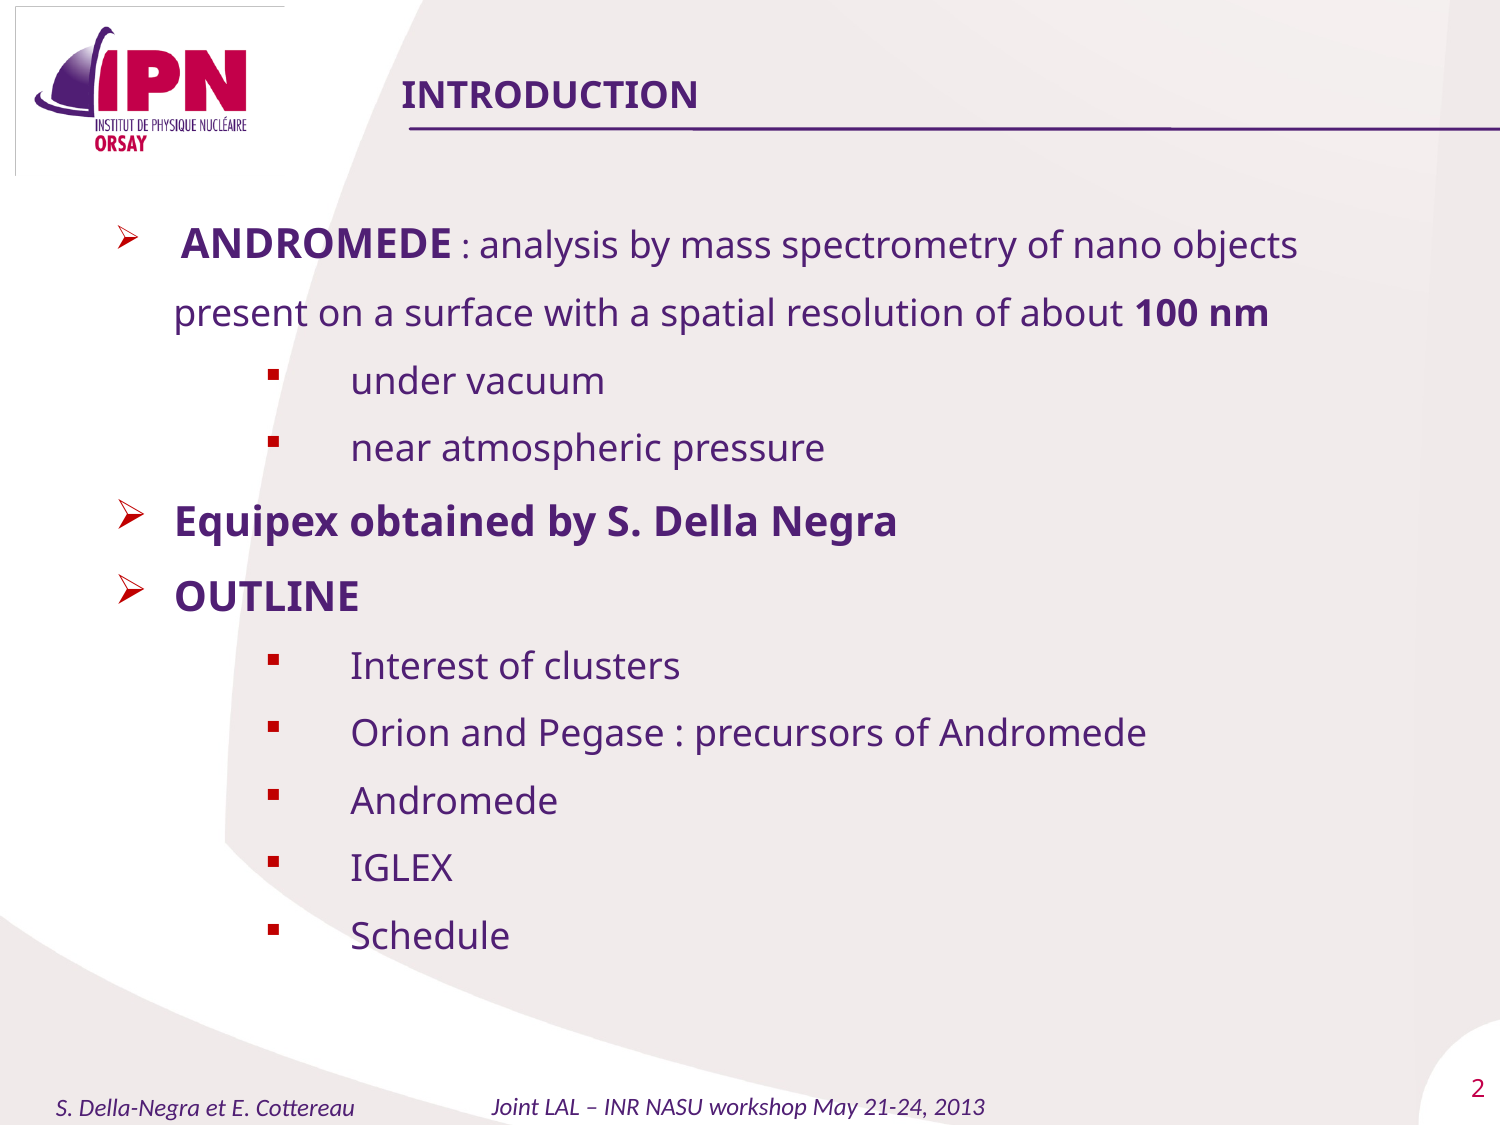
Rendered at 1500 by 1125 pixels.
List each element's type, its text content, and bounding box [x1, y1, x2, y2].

picture [0, 0, 1500, 1125]
text_box ANDROMEDE : analysis by mass spectrometry of nano objects present on a surface with a spatial resolution of about 100 nm under vacuum near atmospheric pressure Equipex obtained by S. Della Negra OUTLINE Interest of clusters Orion and Pegase : precursors of Andromede Andromede IGLEX Schedule [100, 184, 1376, 965]
title Introduction [386, 34, 1466, 153]
